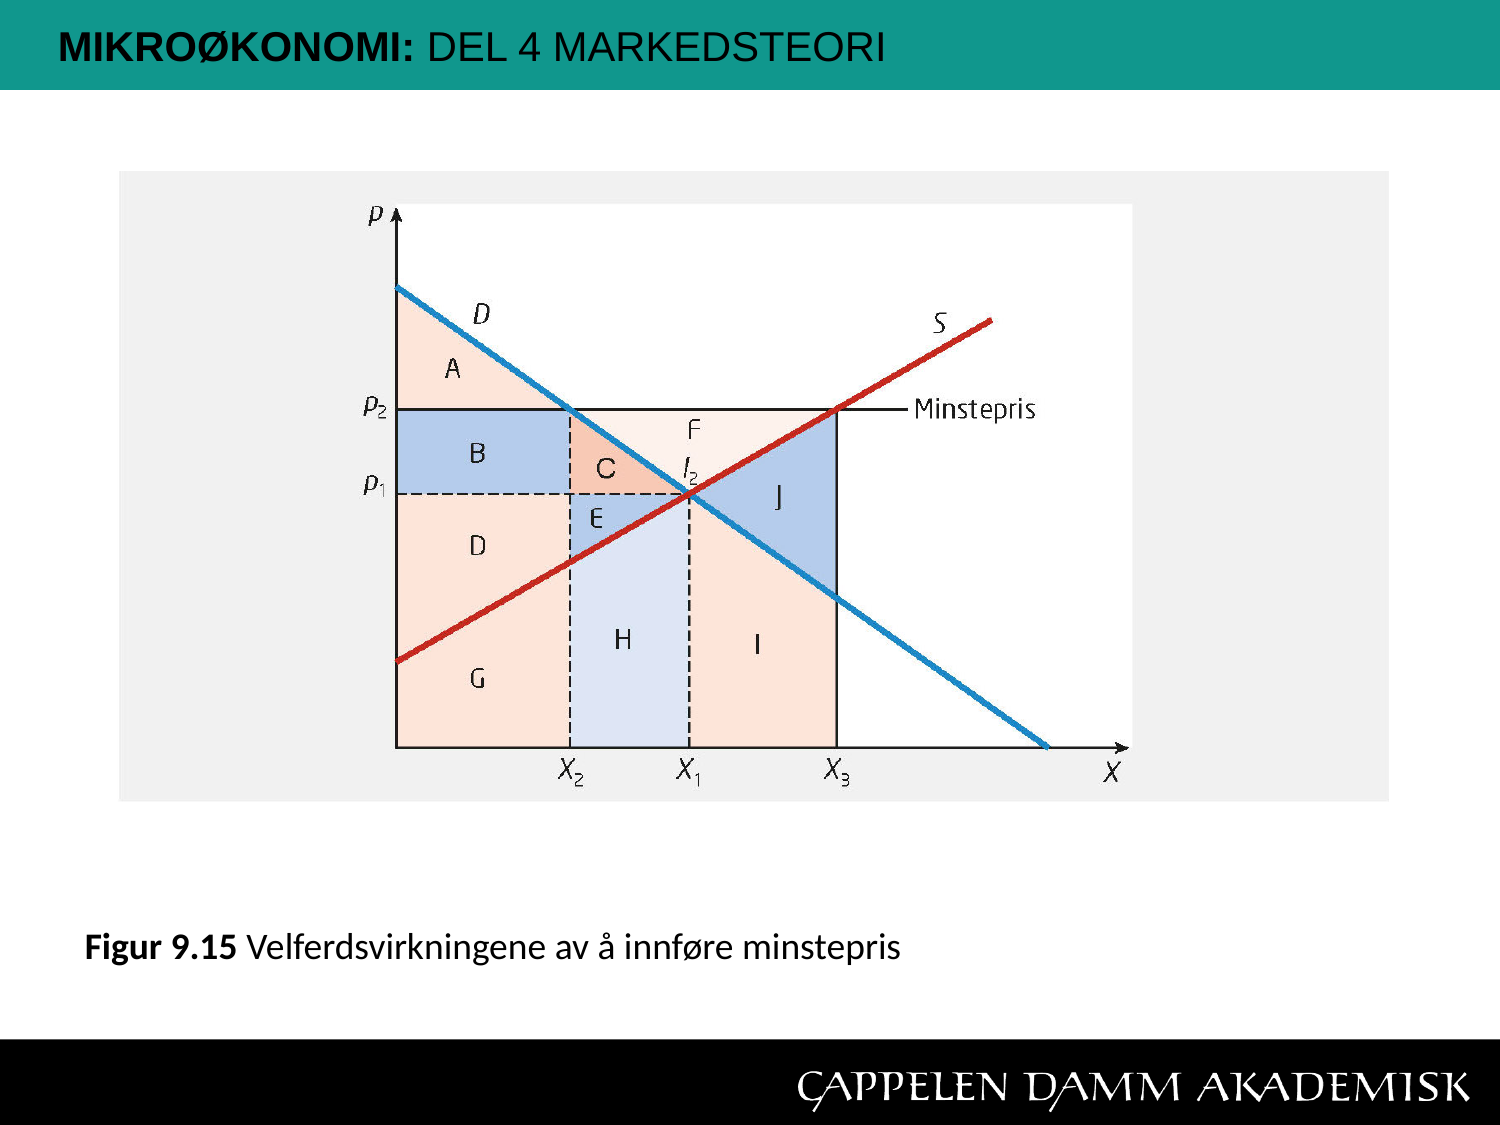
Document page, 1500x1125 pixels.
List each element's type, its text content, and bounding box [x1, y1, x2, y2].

text_box Figur 9.15 Velferdsvirkningene av å innføre minstepris [70, 914, 1430, 975]
picture [797, 1070, 1471, 1113]
picture [117, 171, 1389, 802]
